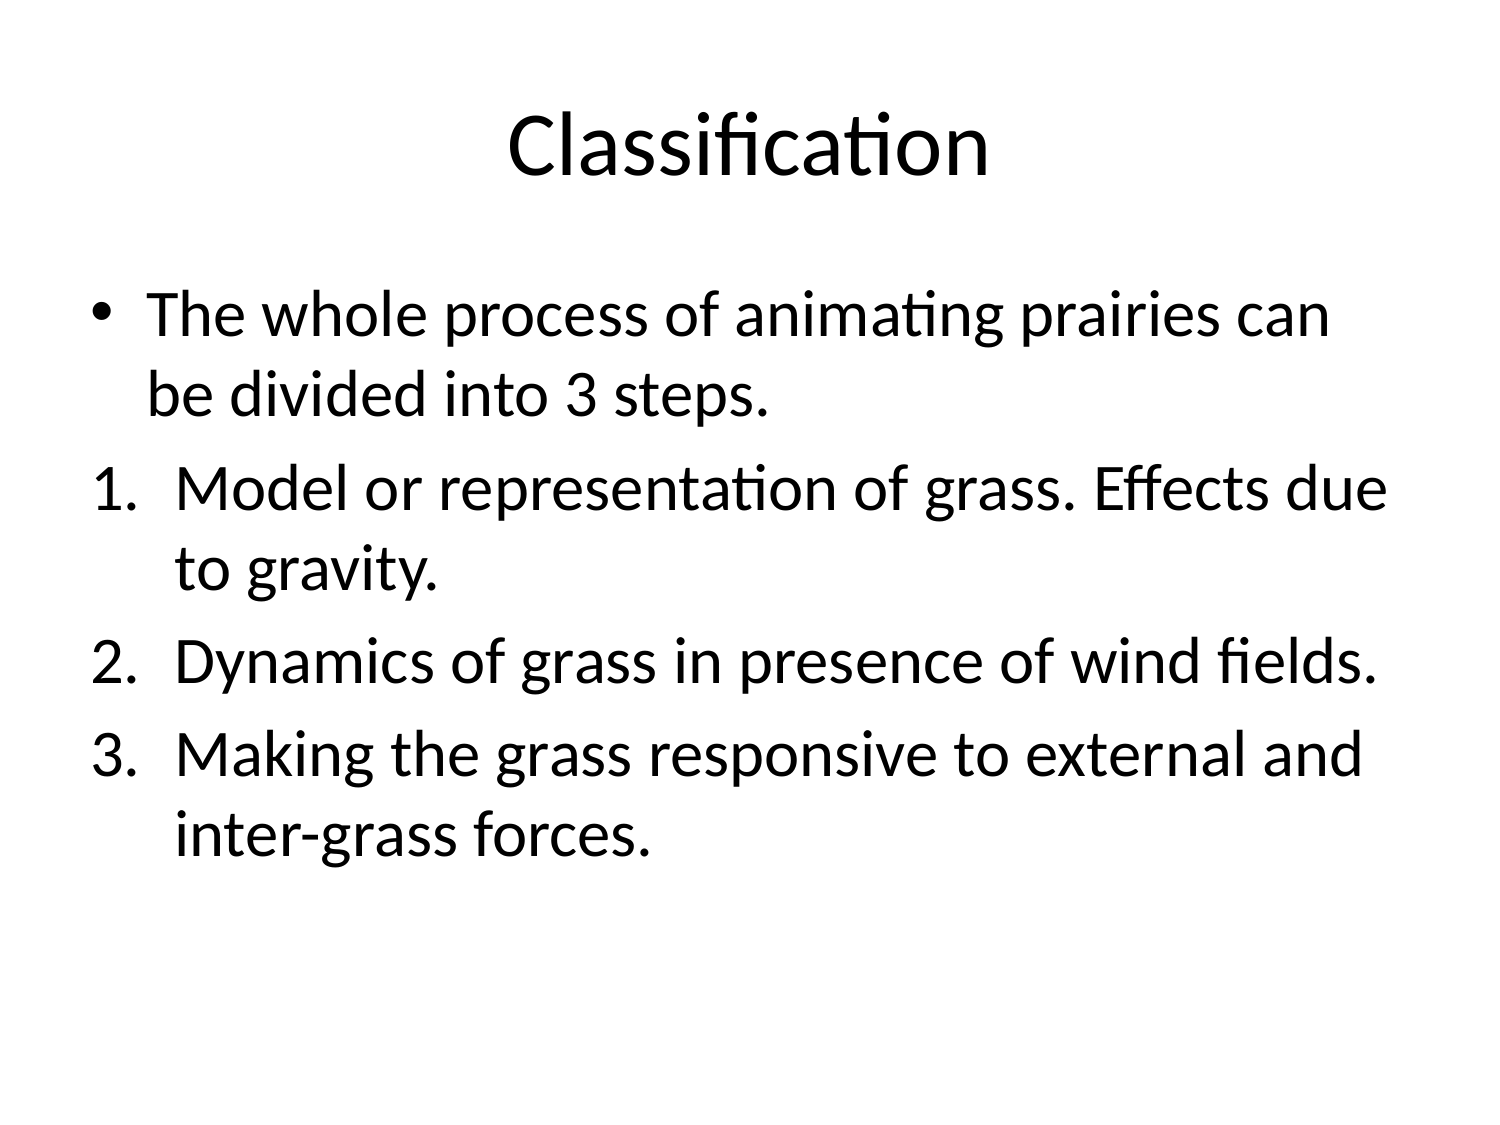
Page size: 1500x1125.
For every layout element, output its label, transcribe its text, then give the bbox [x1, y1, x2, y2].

list The whole process of animating prairies can be divided into 3 steps. Model or representation of grass. Effects due to gravity. Dynamics of grass in presence of wind fields. Making the grass responsive to external and inter-grass forces. [75, 262, 1425, 1005]
title Classification [75, 45, 1425, 233]
